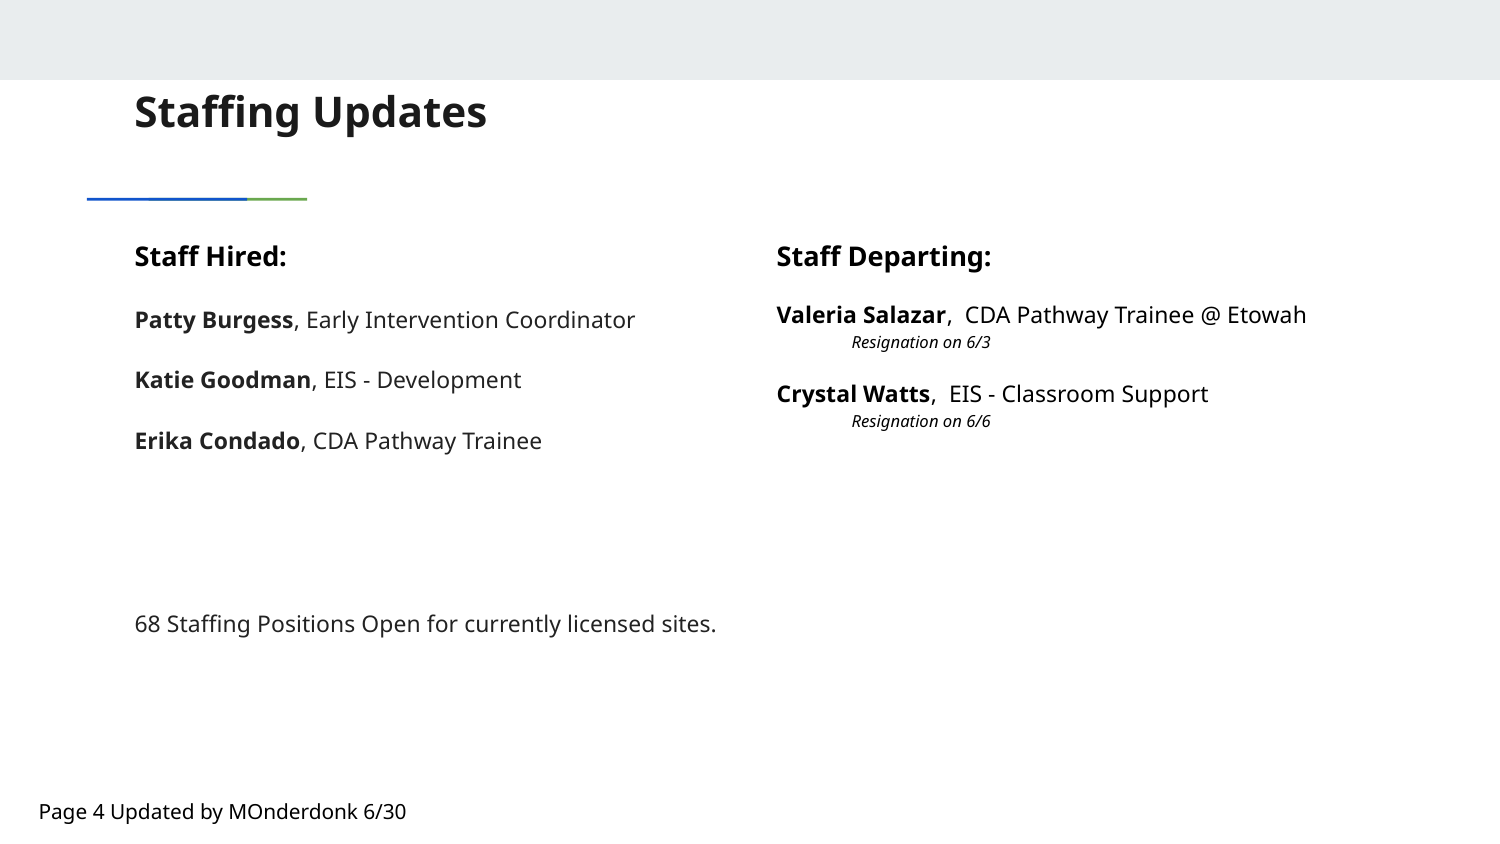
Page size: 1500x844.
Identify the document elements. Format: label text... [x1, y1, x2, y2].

title Staffing Updates [119, 67, 1381, 156]
slide_number Page 4 Updated by MOnderdonk 6/30 [23, 779, 1489, 844]
list Staff Hired: Patty Burgess, Early Intervention Coordinator Katie Goodman, EIS - Development Erika Condado, CDA Pathway Trainee 68 Staffing Positions Open for currently licensed sites. [119, 216, 739, 779]
list Staff Departing: Valeria Salazar, CDA Pathway Trainee @ Etowah Resignation on 6/3 Crystal Watts, EIS - Classroom Support Resignation on 6/6 [761, 216, 1381, 780]
